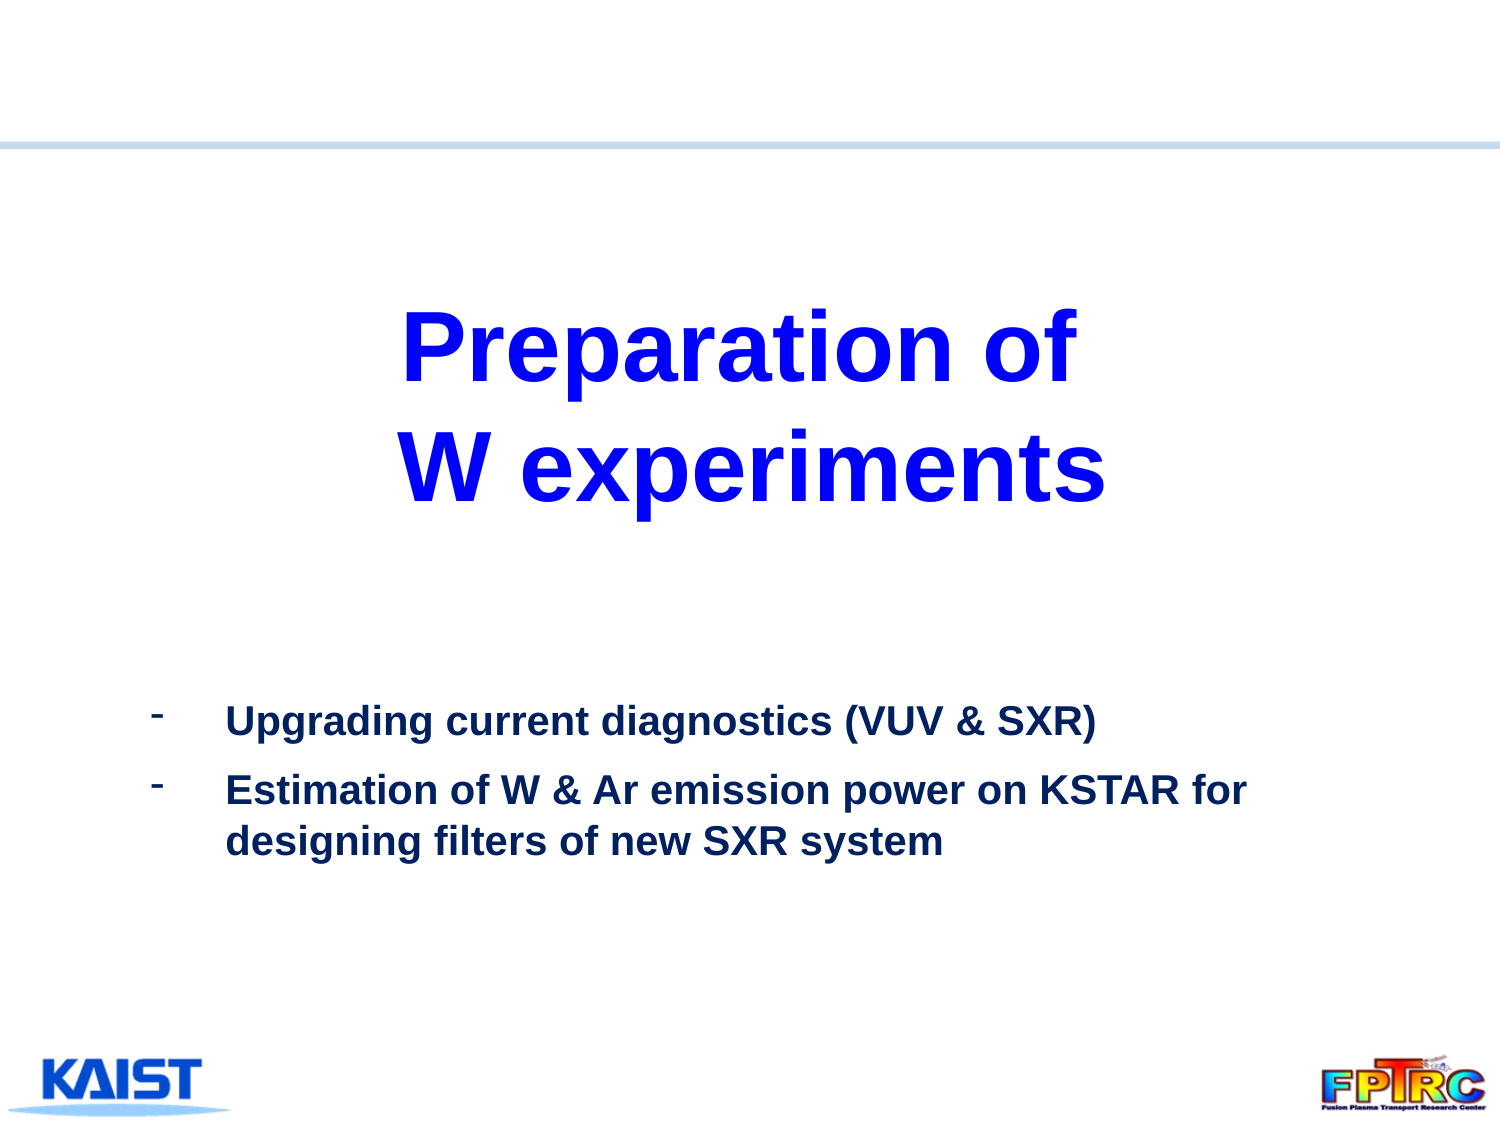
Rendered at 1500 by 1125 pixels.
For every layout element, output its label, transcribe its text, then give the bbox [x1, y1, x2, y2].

text_box Upgrading current diagnostics (VUV & SXR) Estimation of W & Ar emission power on KSTAR for designing filters of new SXR system [135, 665, 1400, 921]
title Preparation of W experiments [5, 385, 1500, 538]
picture [1305, 1049, 1495, 1122]
picture [1, 1049, 238, 1122]
